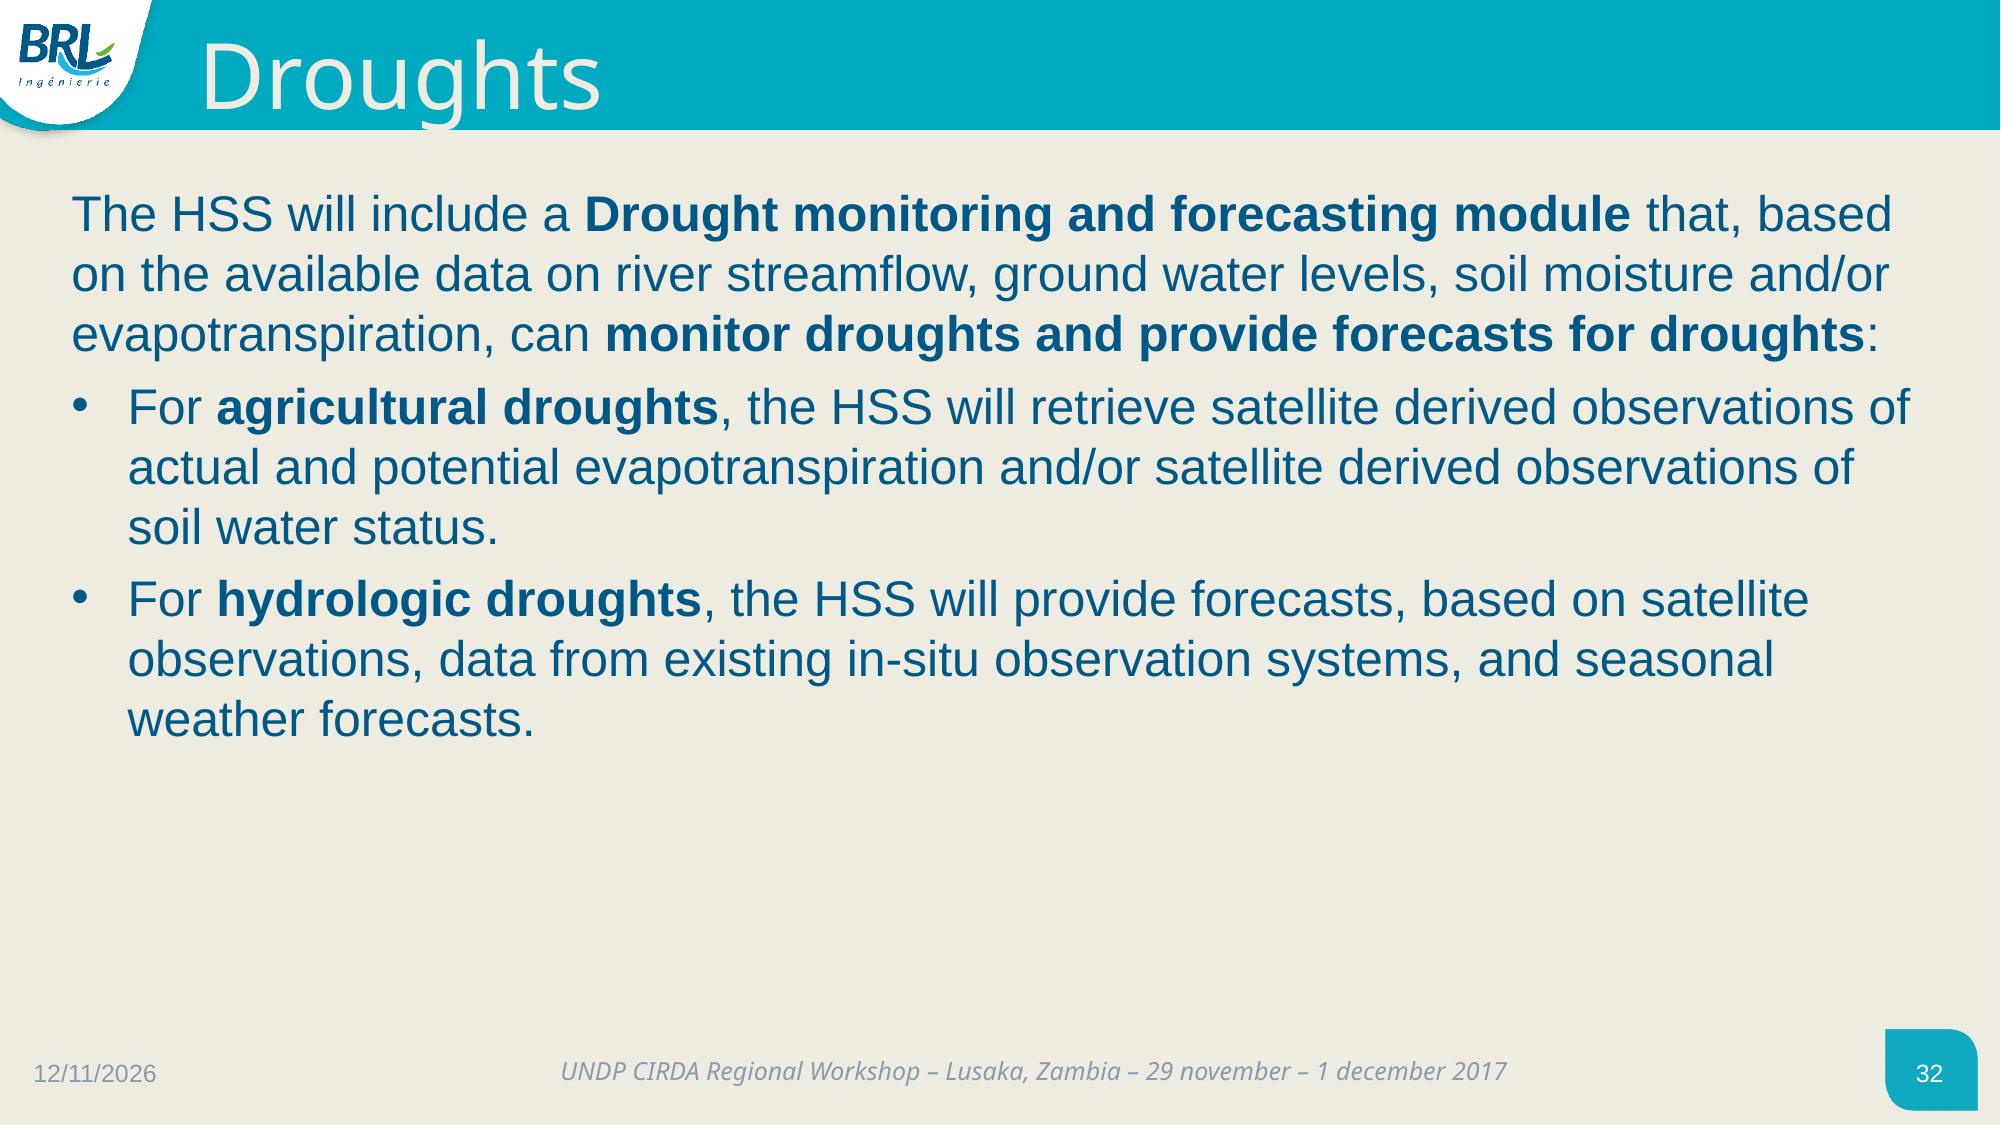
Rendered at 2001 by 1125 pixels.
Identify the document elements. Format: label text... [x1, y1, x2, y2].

picture [1885, 1029, 1978, 1111]
picture [0, 0, 161, 141]
footer UNDP CIRDA Regional Workshop – Lusaka, Zambia – 29 november – 1 december 2017 [206, 1042, 1863, 1103]
text_box Droughts [180, 26, 1885, 140]
slide_number 32 [1884, 1042, 1976, 1103]
text_box The HSS will include a Drought monitoring and forecasting module that, based on the available data on river streamflow, ground water levels, soil moisture and/or evapotranspiration, can monitor droughts and provide forecasts for droughts: For agricultural droughts, the HSS will retrieve satellite derived observations of actual and potential evapotranspiration and/or satellite derived observations of soil water status. For hydrologic droughts, the HSS will provide forecasts, based on satellite observations, data from existing in-situ observation systems, and seasonal weather forecasts. [56, 174, 1942, 755]
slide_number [18, 1042, 185, 1103]
